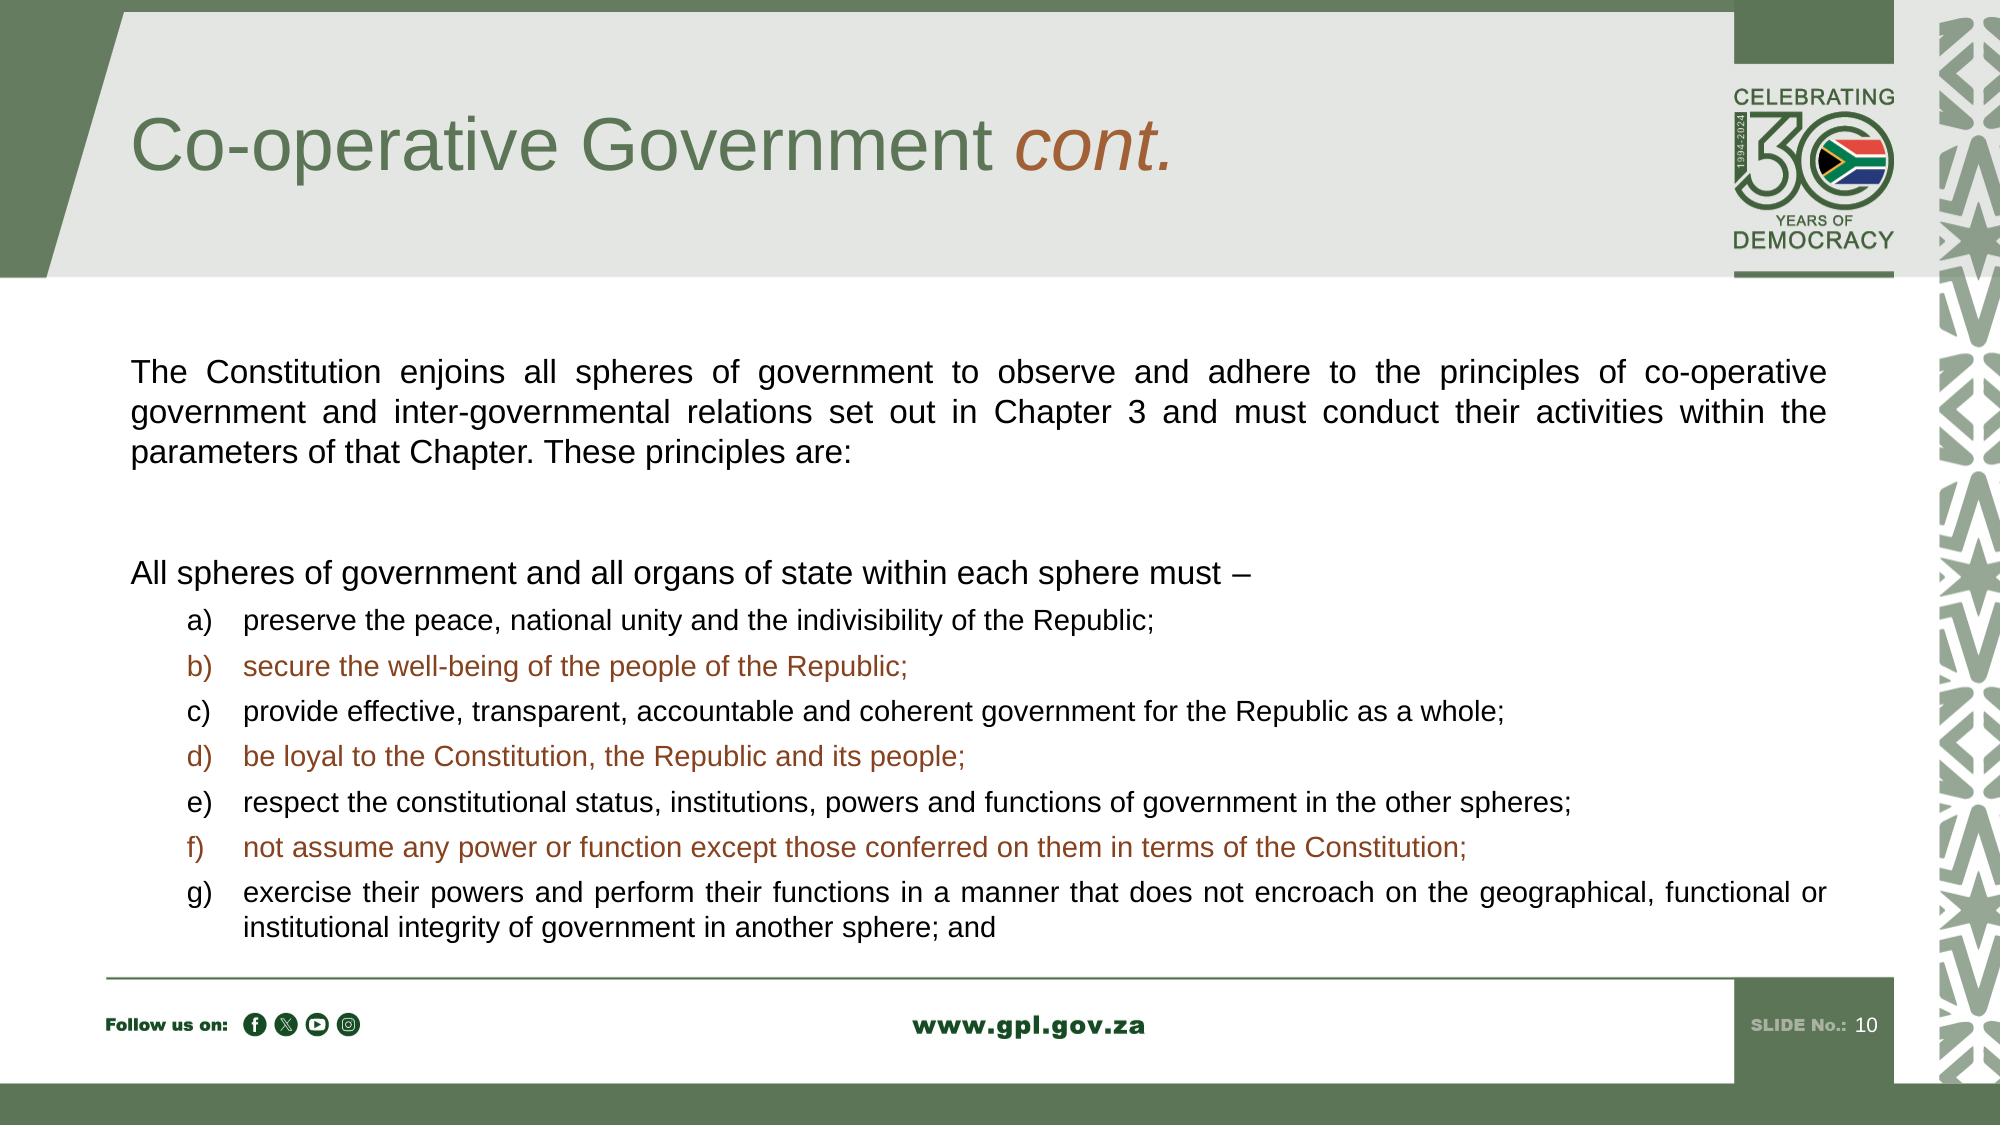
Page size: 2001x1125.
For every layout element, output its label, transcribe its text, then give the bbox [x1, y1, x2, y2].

picture [0, 0, 2000, 1125]
list The Constitution enjoins all spheres of government to observe and adhere to the principles of co-operative government and inter-governmental relations set out in Chapter 3 and must conduct their activities within the parameters of that Chapter. These principles are: All spheres of government and all organs of state within each sphere must – preserve the peace, national unity and the indivisibility of the Republic; secure the well-being of the people of the Republic; provide effective, transparent, accountable and coherent government for the Republic as a whole; be loyal to the Constitution, the Republic and its people; respect the constitutional status, institutions, powers and functions of government in the other spheres; not assume any power or function except those conferred on them in terms of the Constitution; exercise their powers and perform their functions in a manner that does not encroach on the geographical, functional or institutional integrity of government in another sphere; and [115, 342, 1846, 985]
slide_number 10 [1442, 983, 1893, 1066]
text_box Co-operative Government cont. [115, 87, 1577, 193]
